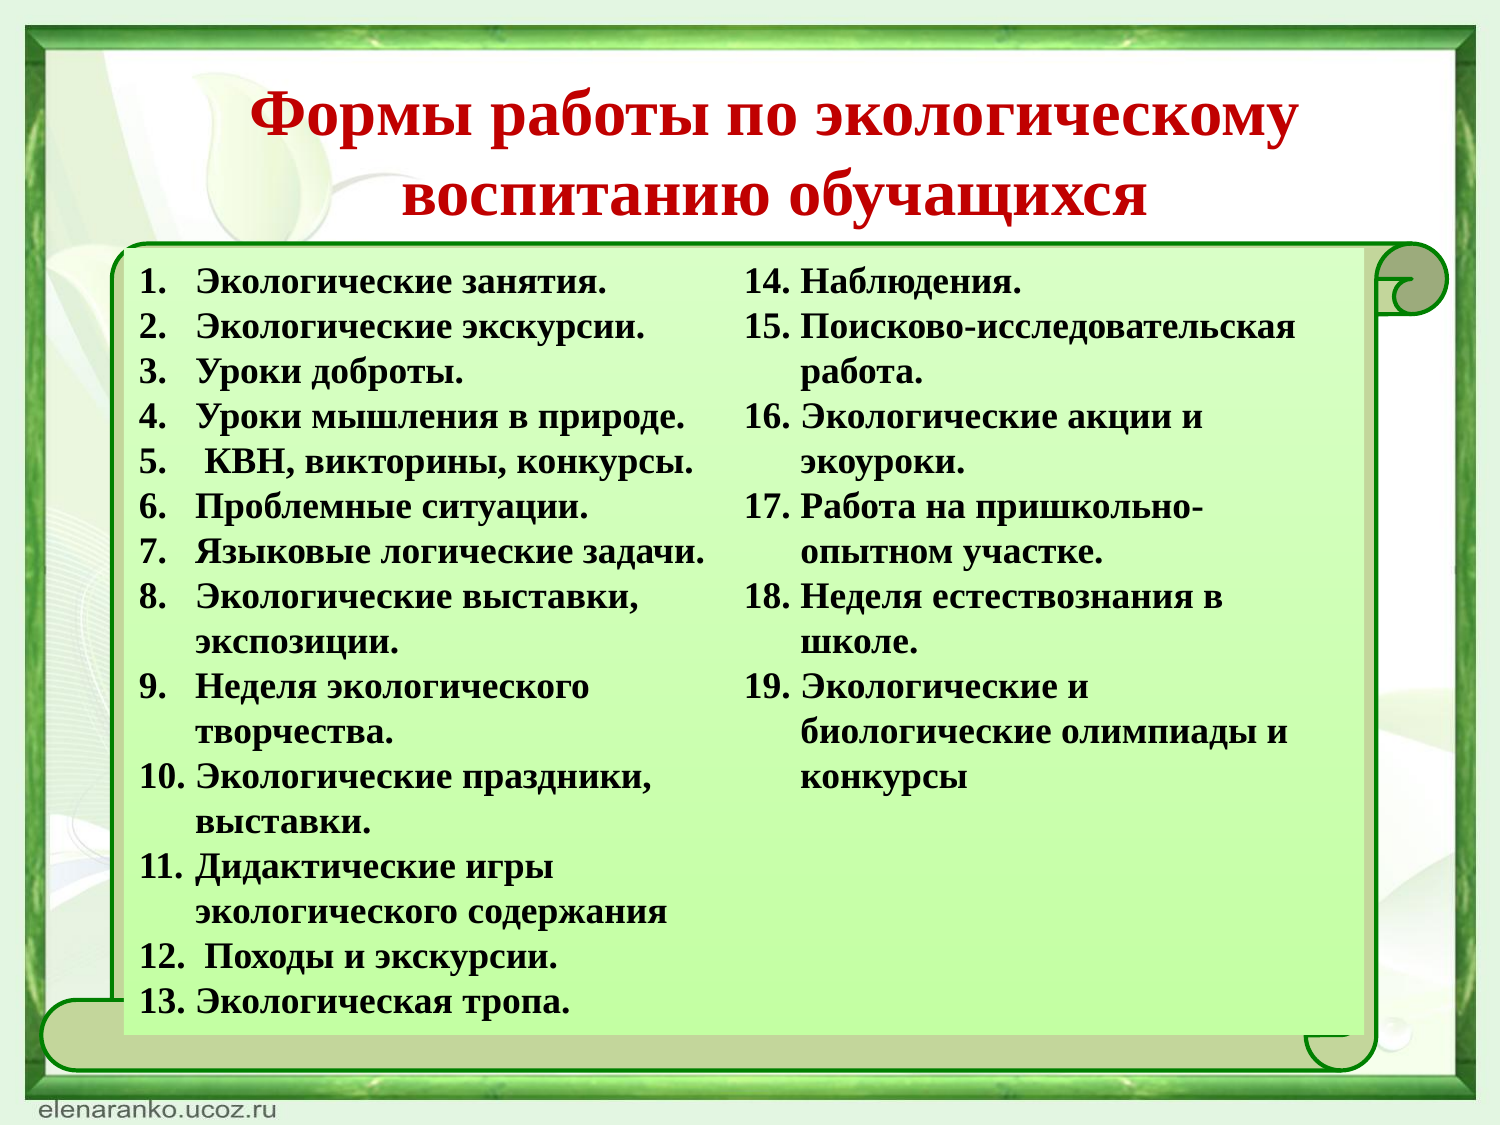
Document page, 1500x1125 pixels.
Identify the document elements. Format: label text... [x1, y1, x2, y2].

text_box Экологические занятия. Экологические экскурсии. Уроки доброты. Уроки мышления в природе. КВН, викторины, конкурсы. Проблемные ситуации. Языковые логические задачи. Экологические выставки, экспозиции. Неделя экологического творчества. Экологические праздники, выставки. Дидактические игры экологического содержания Походы и экскурсии. Экологическая тропа. Наблюдения. Поисково-исследовательская работа. Экологические акции и экоуроки. Работа на пришкольно-опытном участке. Неделя естествознания в школе. Экологические и биологические олимпиады и конкурсы [123, 248, 1365, 1035]
title Формы работы по экологическому воспитанию обучащихся [100, 54, 1451, 243]
text_box [39, 243, 1450, 1073]
picture [0, 0, 1500, 1125]
